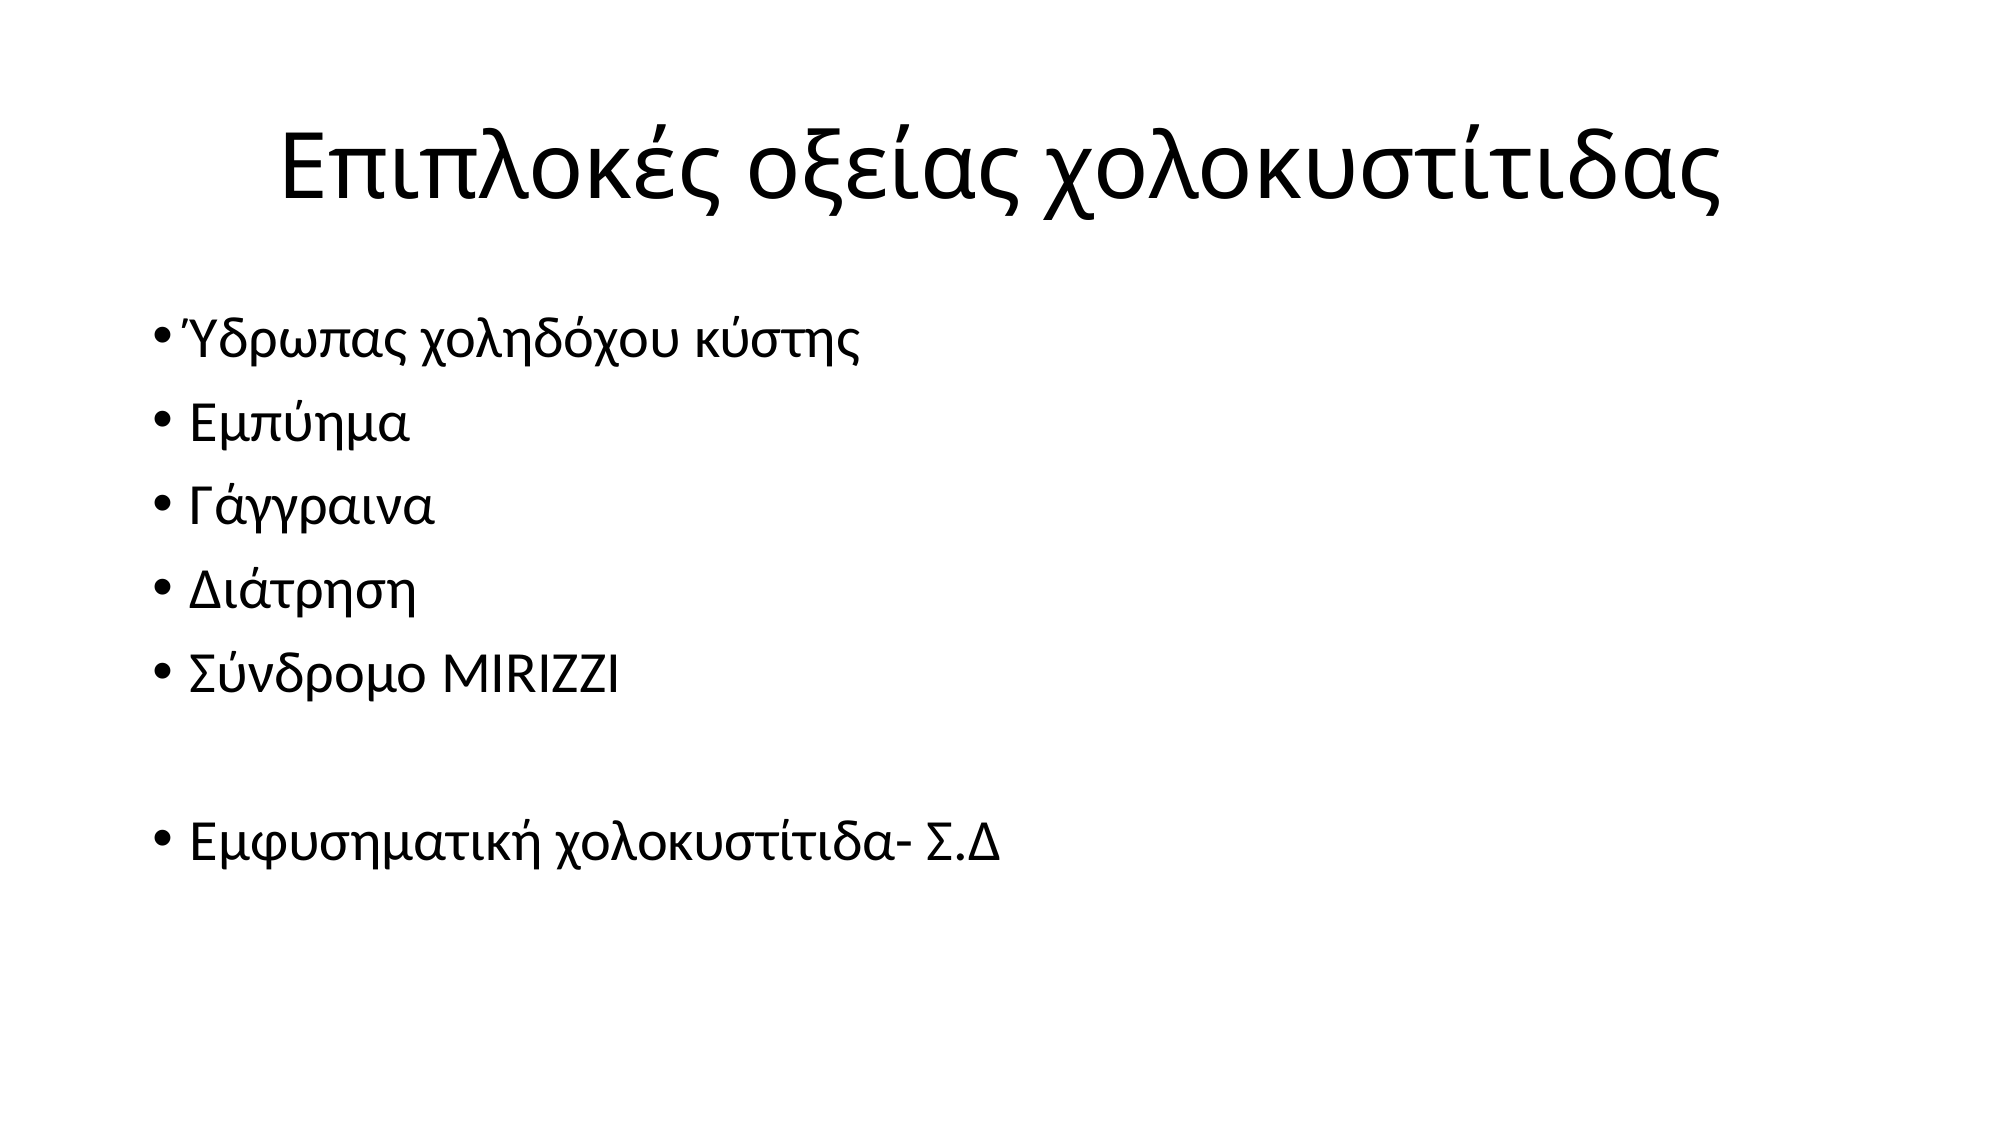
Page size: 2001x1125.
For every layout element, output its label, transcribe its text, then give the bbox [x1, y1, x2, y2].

list Ύδρωπας χοληδόχου κύστης Εμπύημα Γάγγραινα Διάτρηση Σύνδρομο MIRIZZI Εμφυσηματική χολοκυστίτιδα- Σ.Δ [137, 299, 1863, 1014]
title Επιπλοκές οξείας χολοκυστίτιδας [137, 59, 1863, 278]
